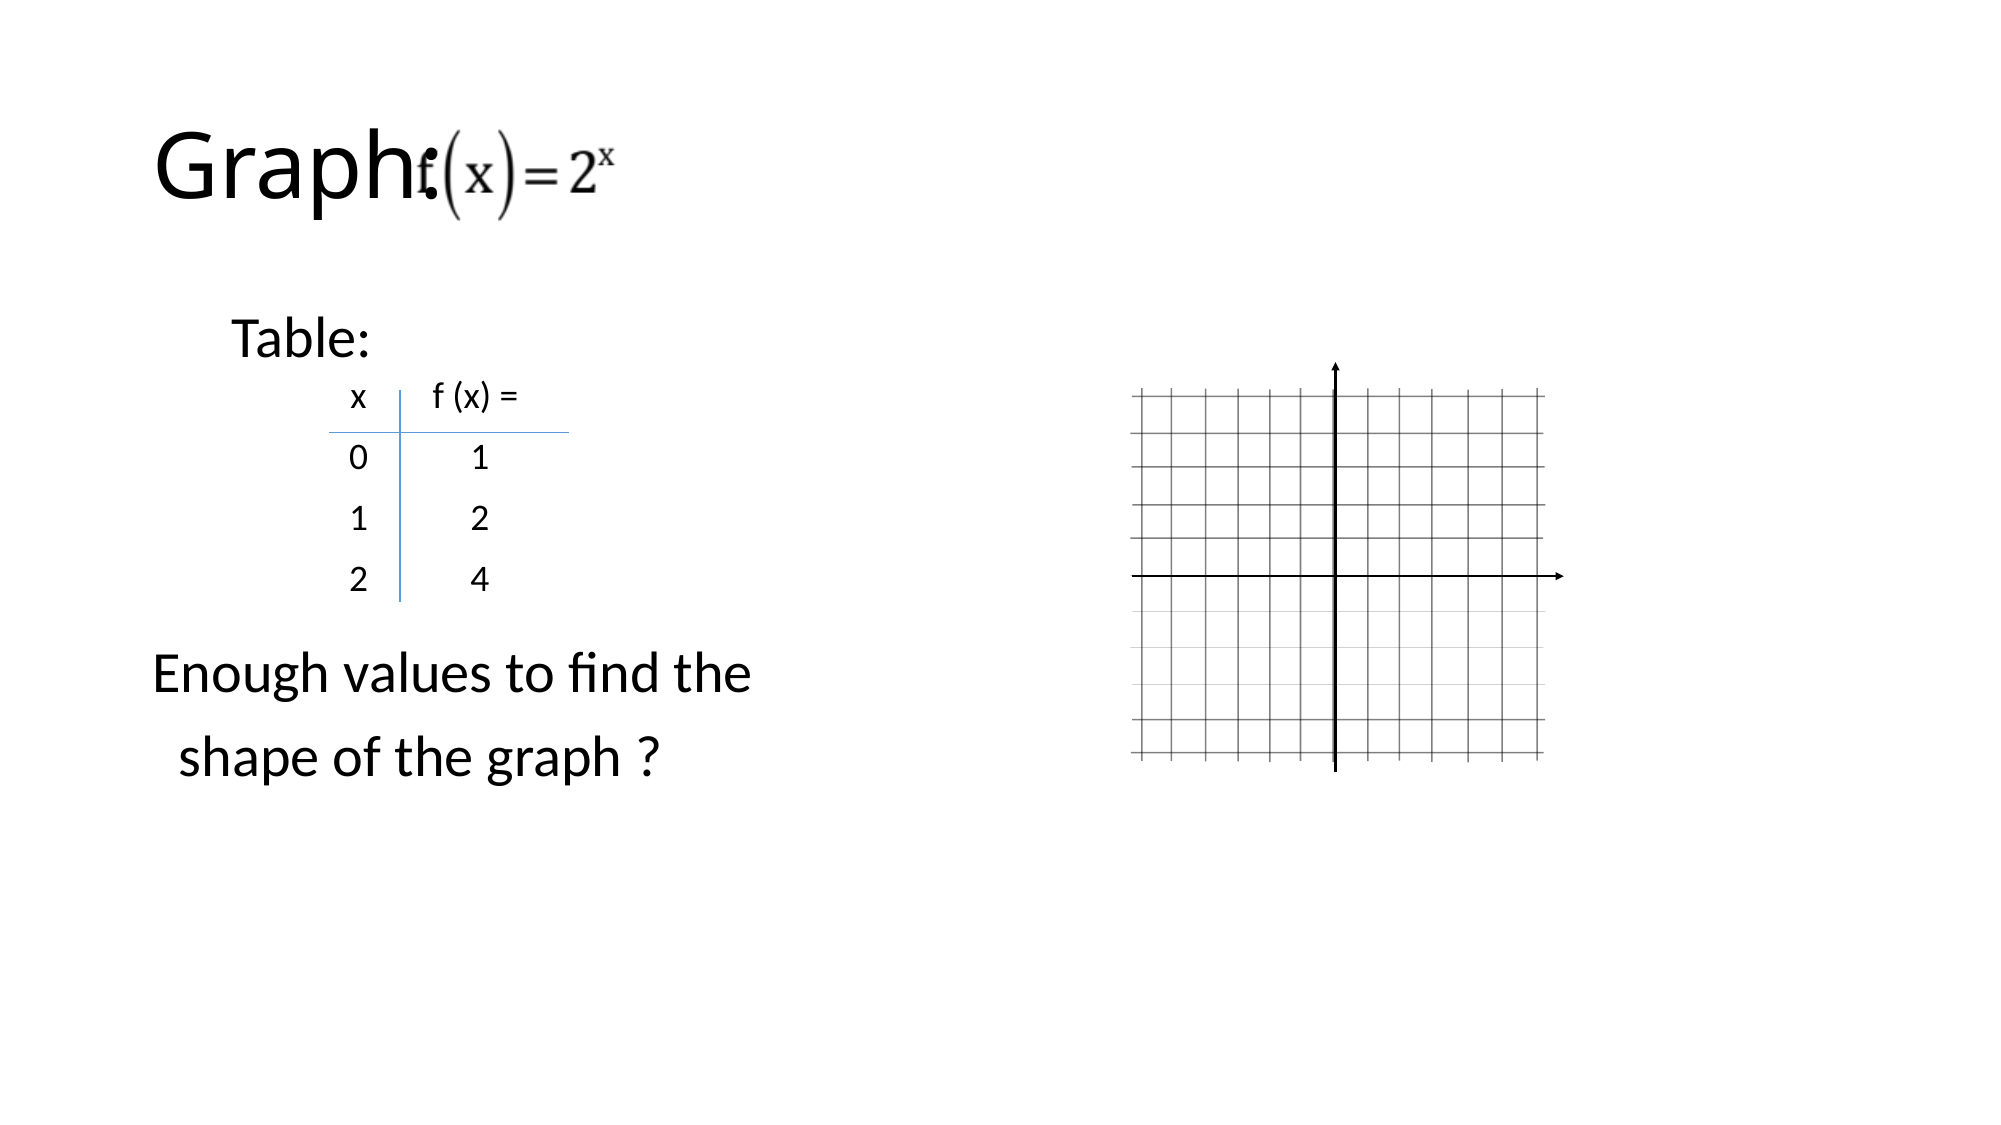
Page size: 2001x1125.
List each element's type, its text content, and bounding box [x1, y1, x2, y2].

list Table: Enough values to find the shape of the graph ? [137, 299, 1863, 1014]
picture [414, 125, 617, 224]
title Graph: [137, 59, 1863, 278]
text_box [1130, 362, 1564, 773]
